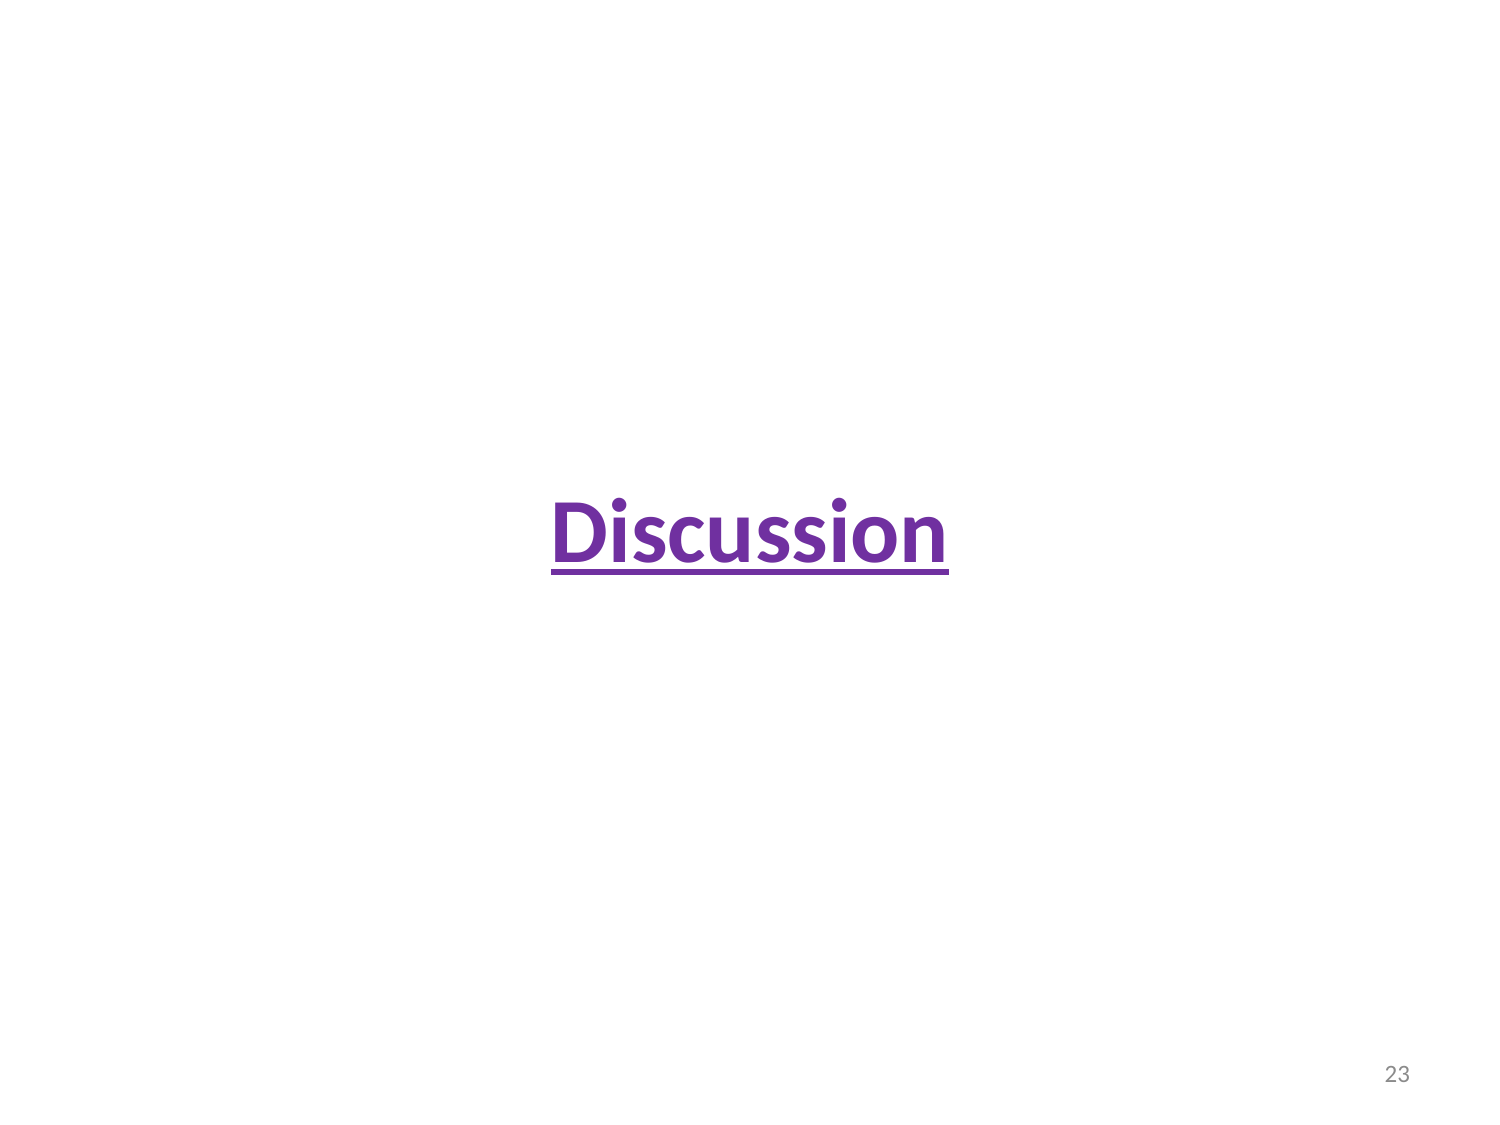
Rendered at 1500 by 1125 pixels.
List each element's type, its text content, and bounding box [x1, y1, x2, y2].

title Discussion [112, 432, 1388, 621]
slide_number 22 [1074, 1042, 1425, 1103]
